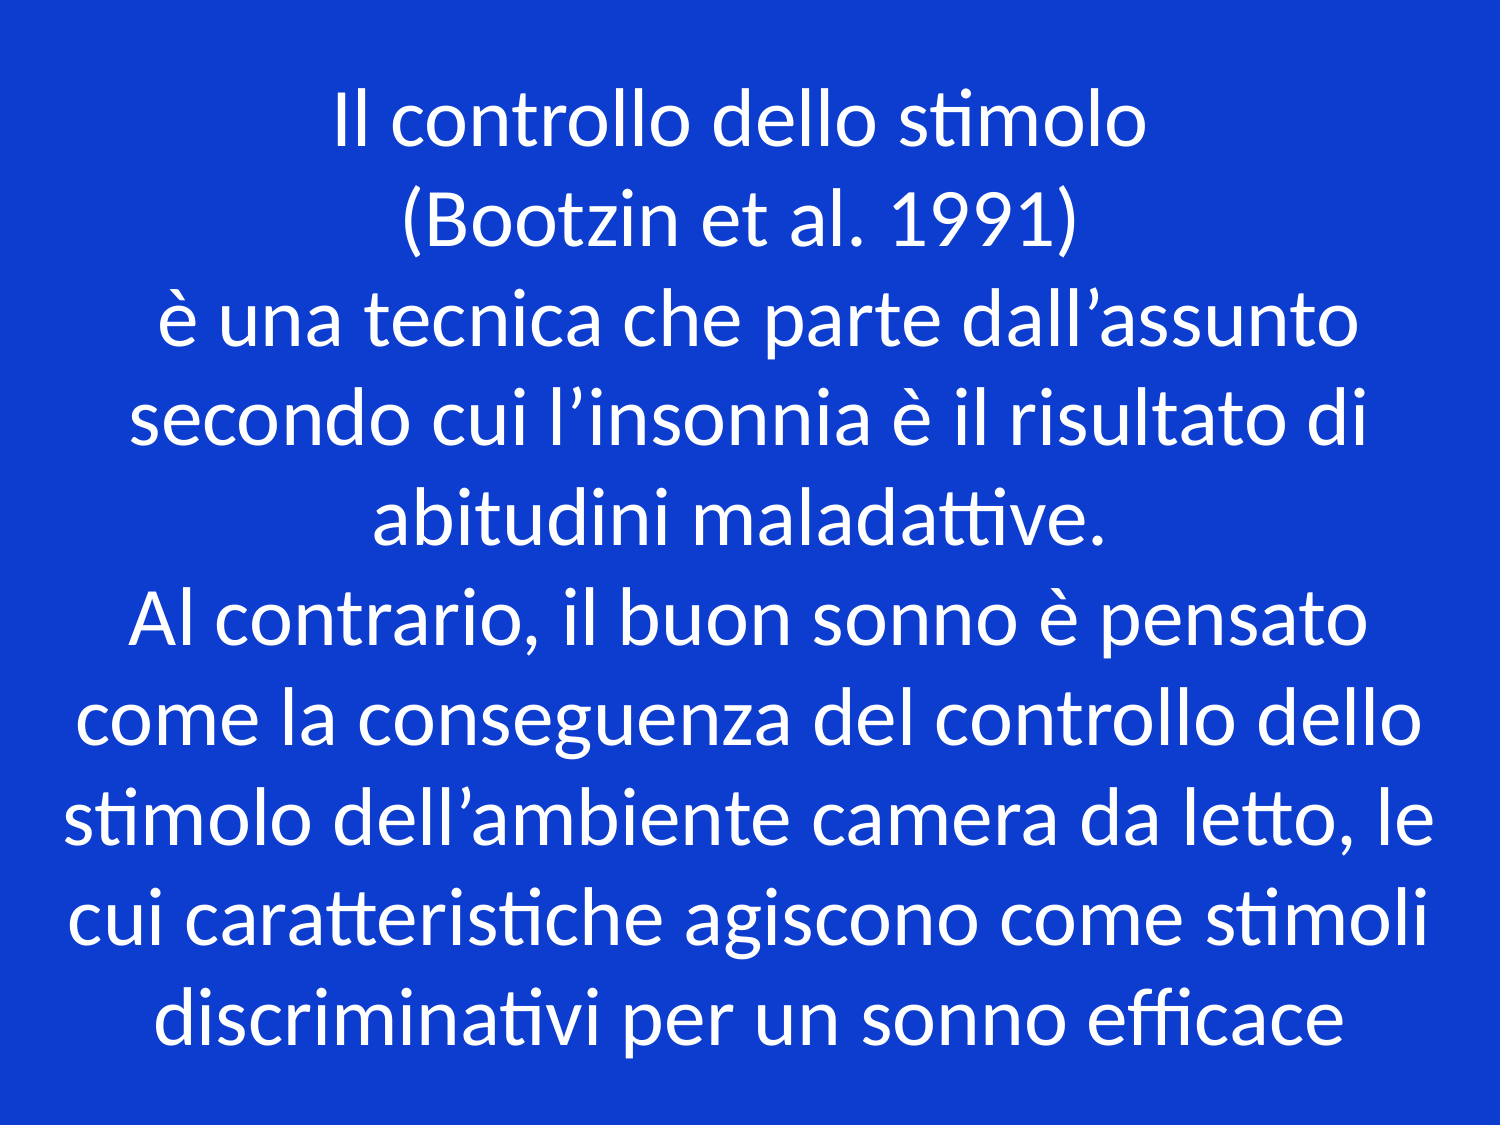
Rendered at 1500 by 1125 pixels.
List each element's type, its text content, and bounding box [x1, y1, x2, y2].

title Il controllo dello stimolo (Bootzin et al. 1991) è una tecnica che parte dall’assunto secondo cui l’insonnia è il risultato di abitudini maladattive. Al contrario, il buon sonno è pensato come la conseguenza del controllo dello stimolo dell’ambiente camera da letto, le cui caratteristiche agiscono come stimoli discriminativi per un sonno efficace [29, 19, 1471, 1106]
